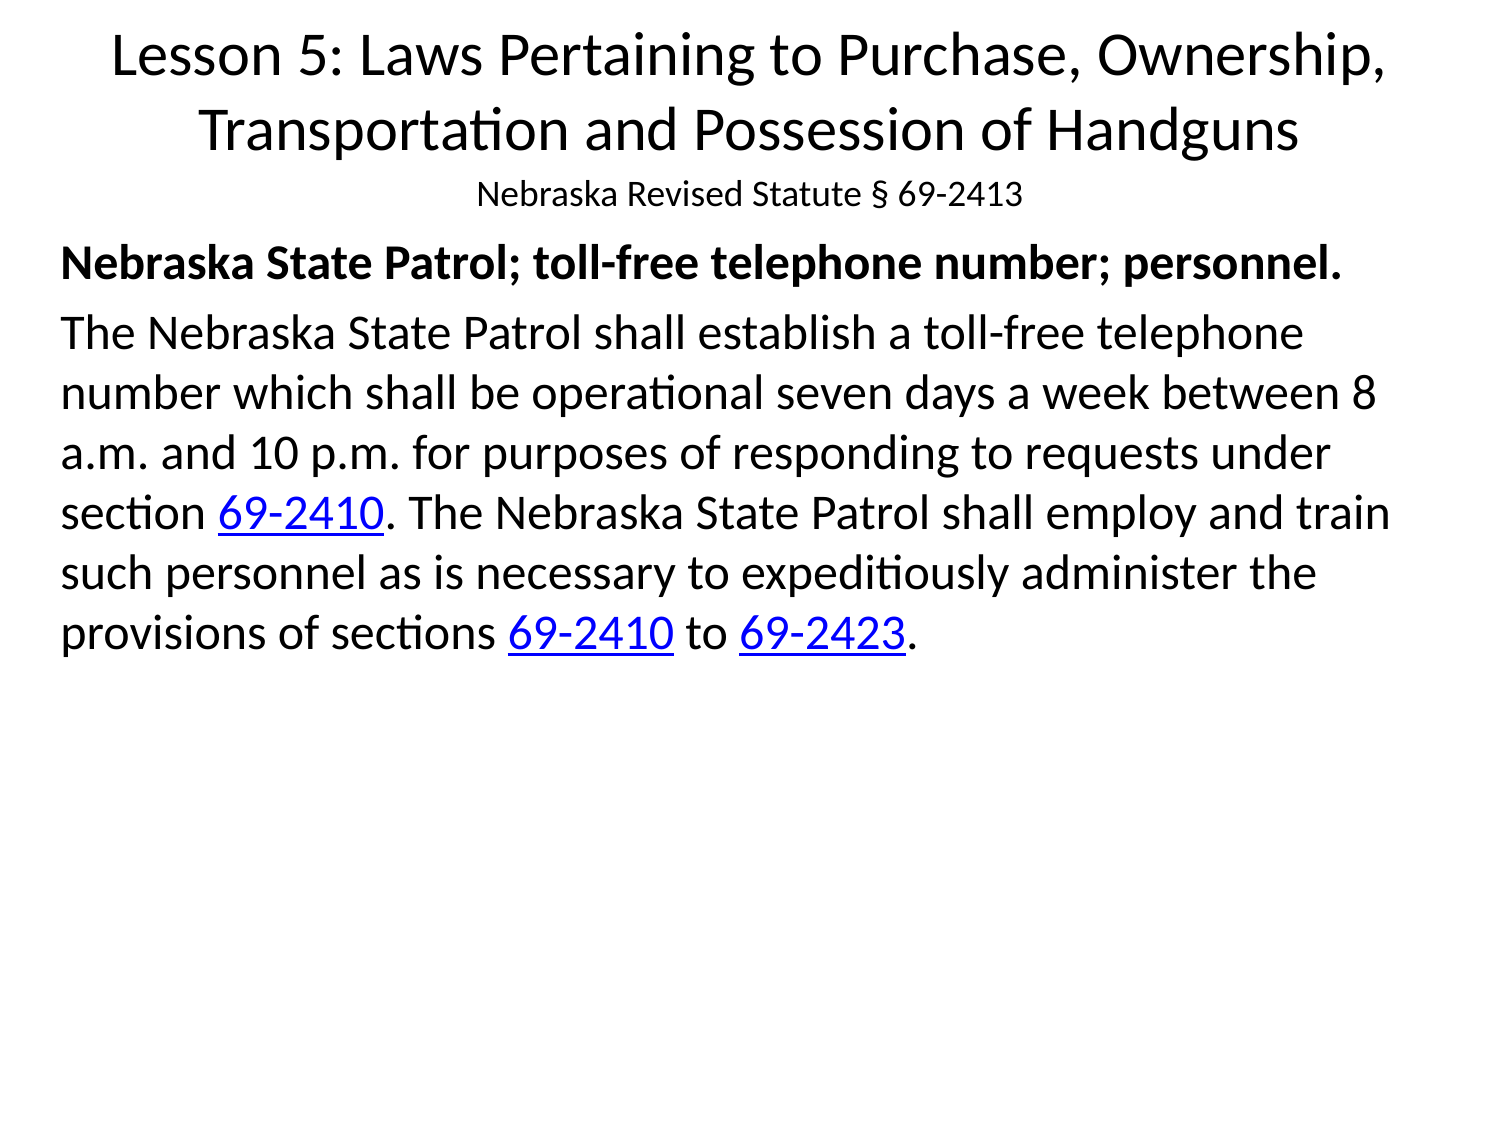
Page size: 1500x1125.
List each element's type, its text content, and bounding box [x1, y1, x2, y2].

text_box Nebraska Revised Statute § 69-2413 [399, 161, 1101, 221]
title Lesson 5: Laws Pertaining to Purchase, Ownership, Transportation and Possession of Handguns [75, 31, 1425, 219]
list Nebraska State Patrol; toll-free telephone number; personnel. The Nebraska State Patrol shall establish a toll-free telephone number which shall be operational seven days a week between 8 a.m. and 10 p.m. for purposes of responding to requests under section 69-2410. The Nebraska State Patrol shall employ and train such personnel as is necessary to expeditiously administer the provisions of sections 69-2410 to 69-2423. [45, 221, 1425, 1032]
